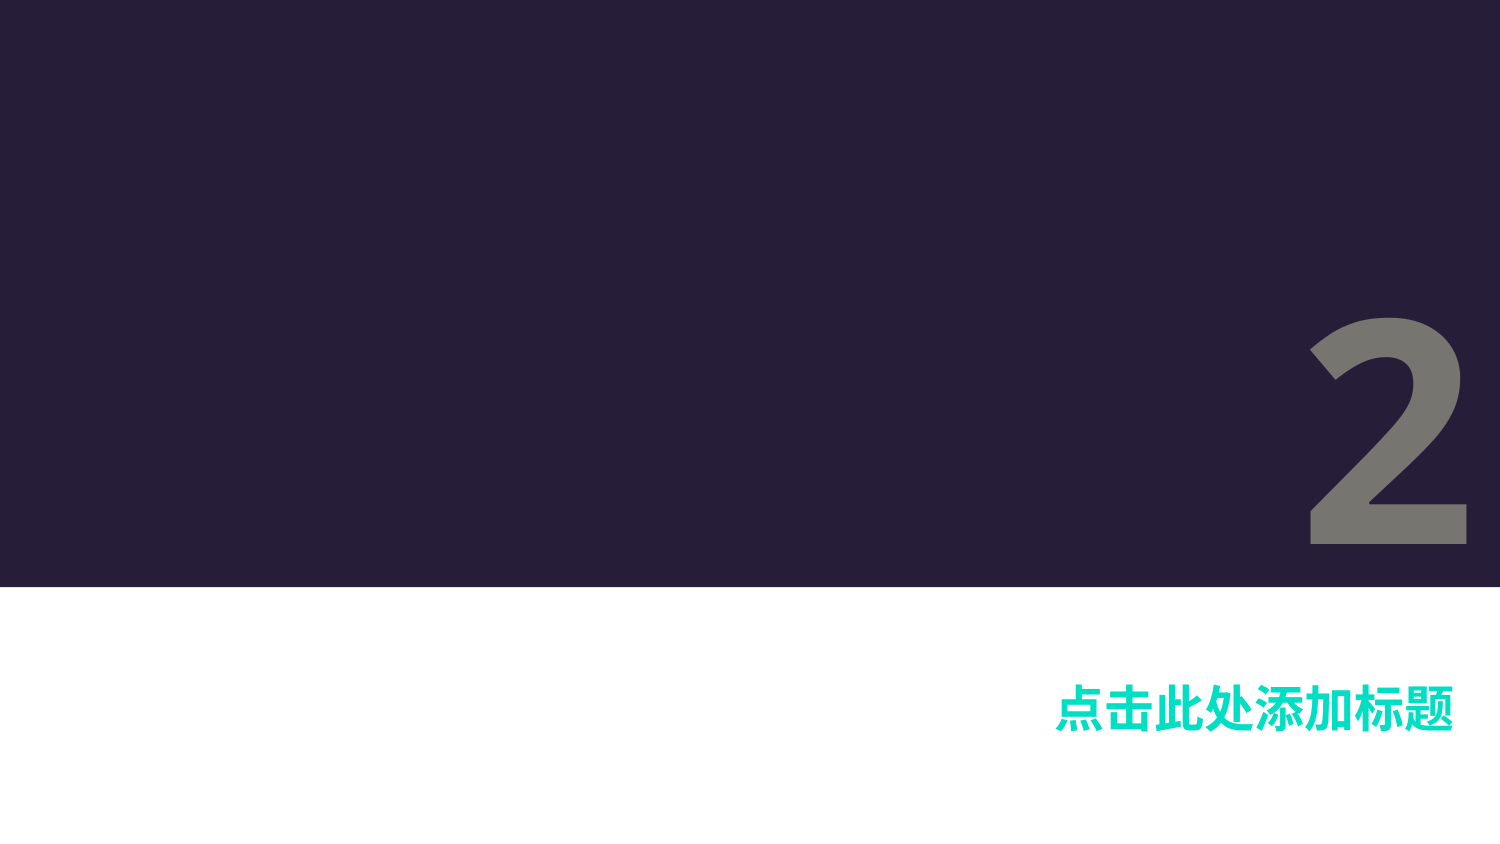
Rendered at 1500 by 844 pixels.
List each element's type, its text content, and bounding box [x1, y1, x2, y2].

text_box 2 [1283, 224, 1492, 615]
text_box [0, 0, 1500, 589]
text_box 点击此处添加标题 [1039, 669, 1477, 745]
